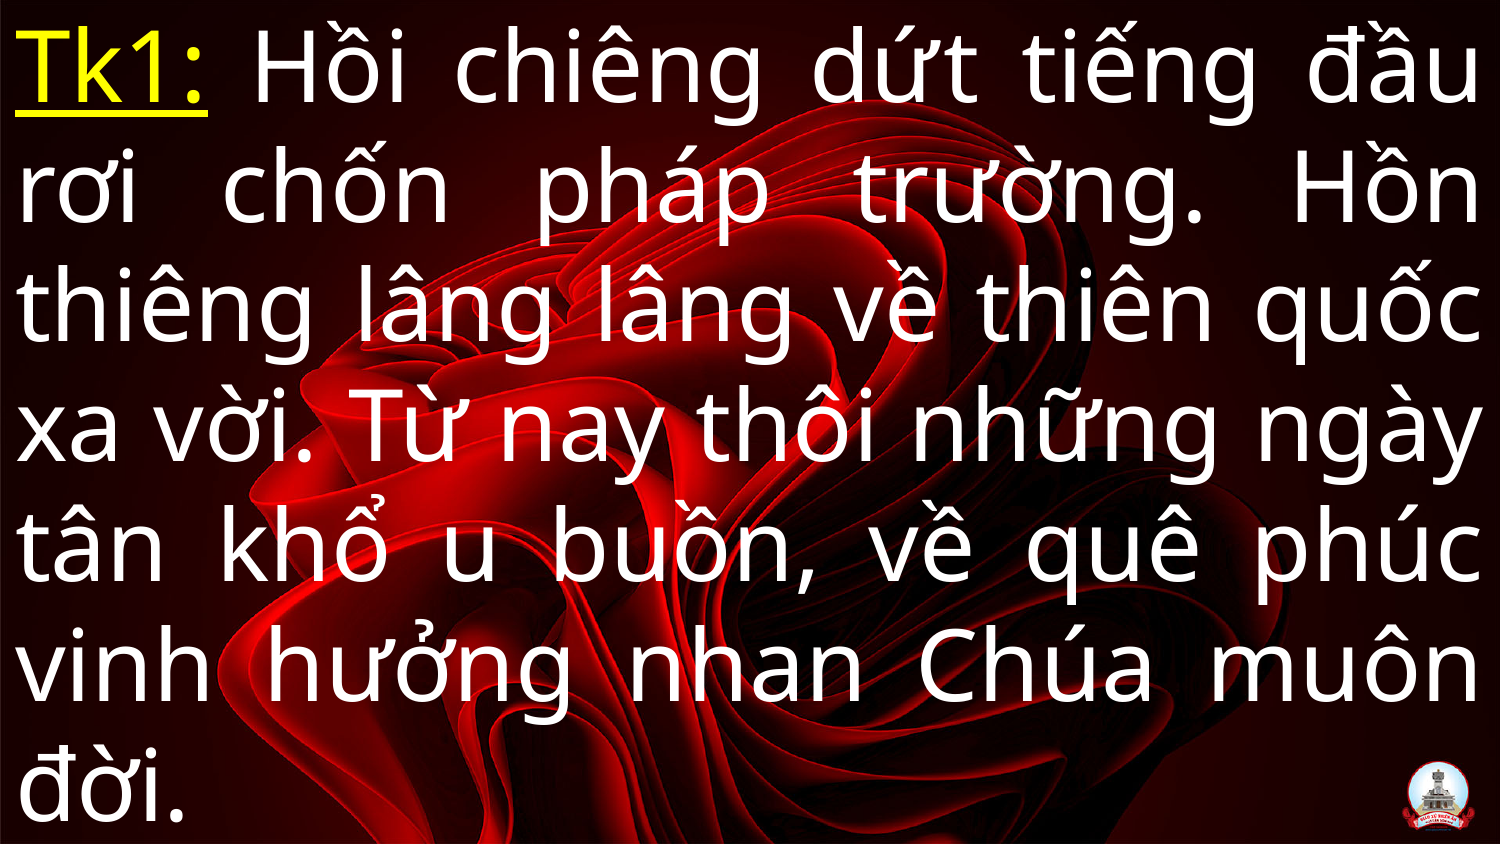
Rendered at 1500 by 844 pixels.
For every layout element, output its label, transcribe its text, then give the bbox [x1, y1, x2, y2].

title Tk1: Hồi chiêng dứt tiếng đầu rơi chốn pháp trường. Hồn thiêng lâng lâng về thiên quốc xa vời. Từ nay thôi những ngày tân khổ u buồn, về quê phúc vinh hưởng nhan Chúa muôn đời. [0, 0, 1500, 844]
